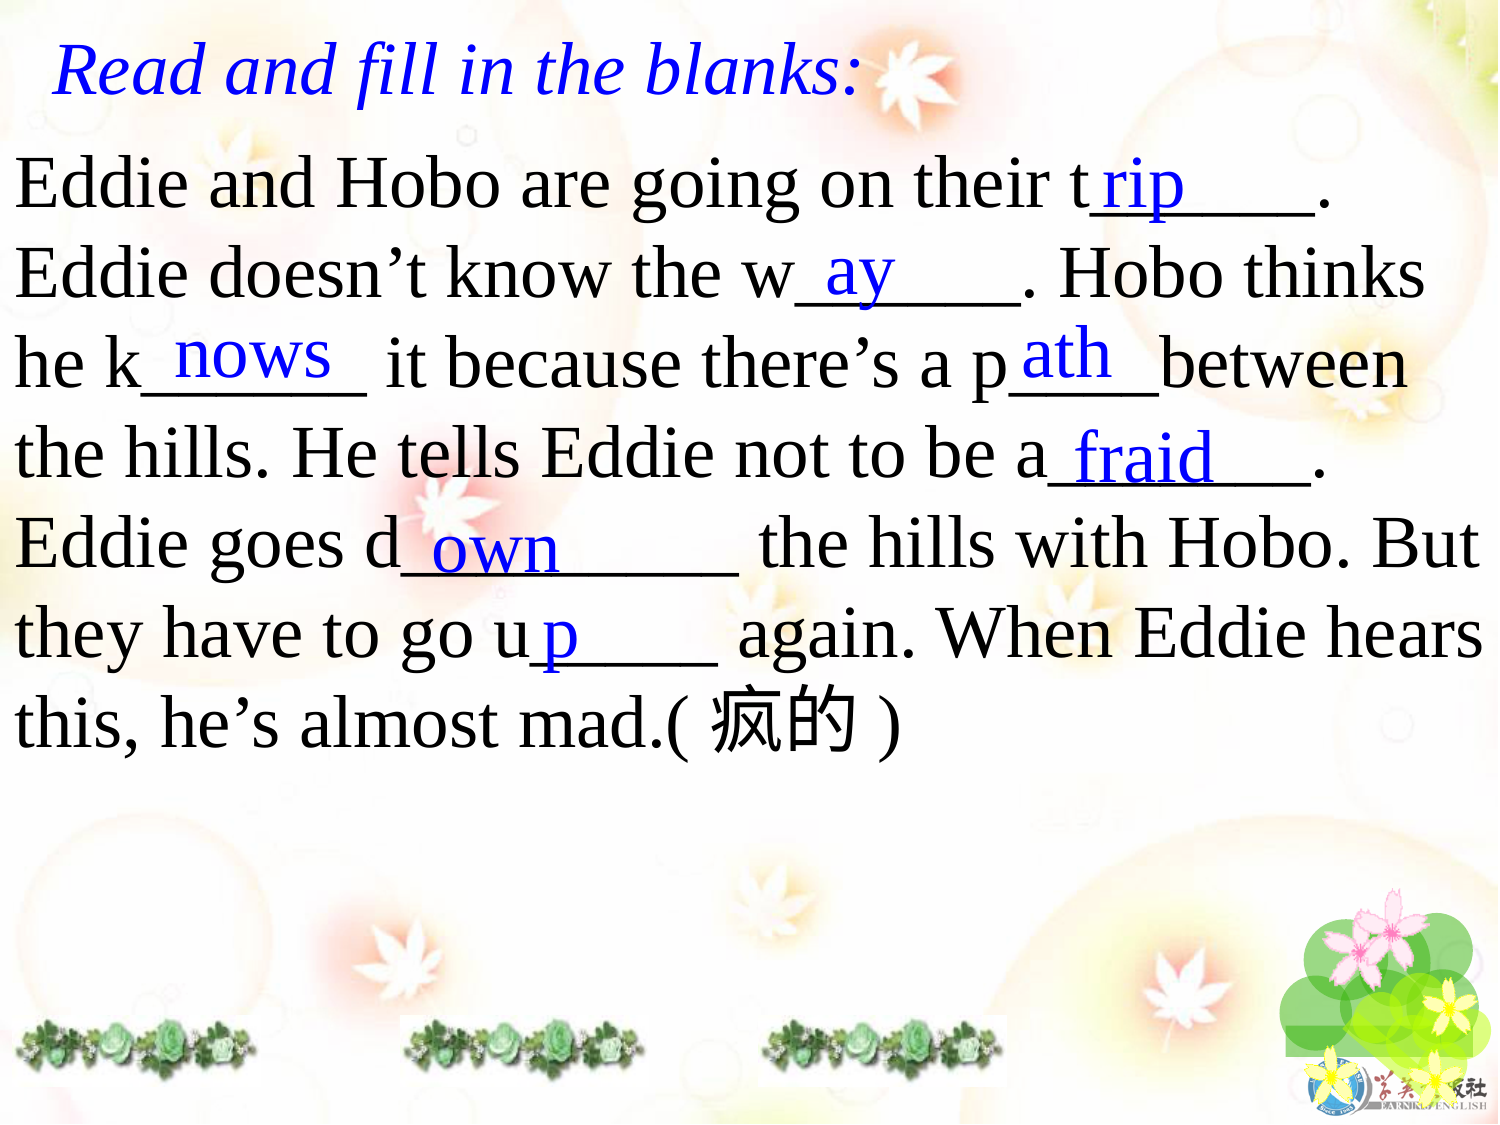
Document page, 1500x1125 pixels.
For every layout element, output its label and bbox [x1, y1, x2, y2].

picture [0, 0, 1500, 1125]
text_box [1279, 888, 1487, 1110]
